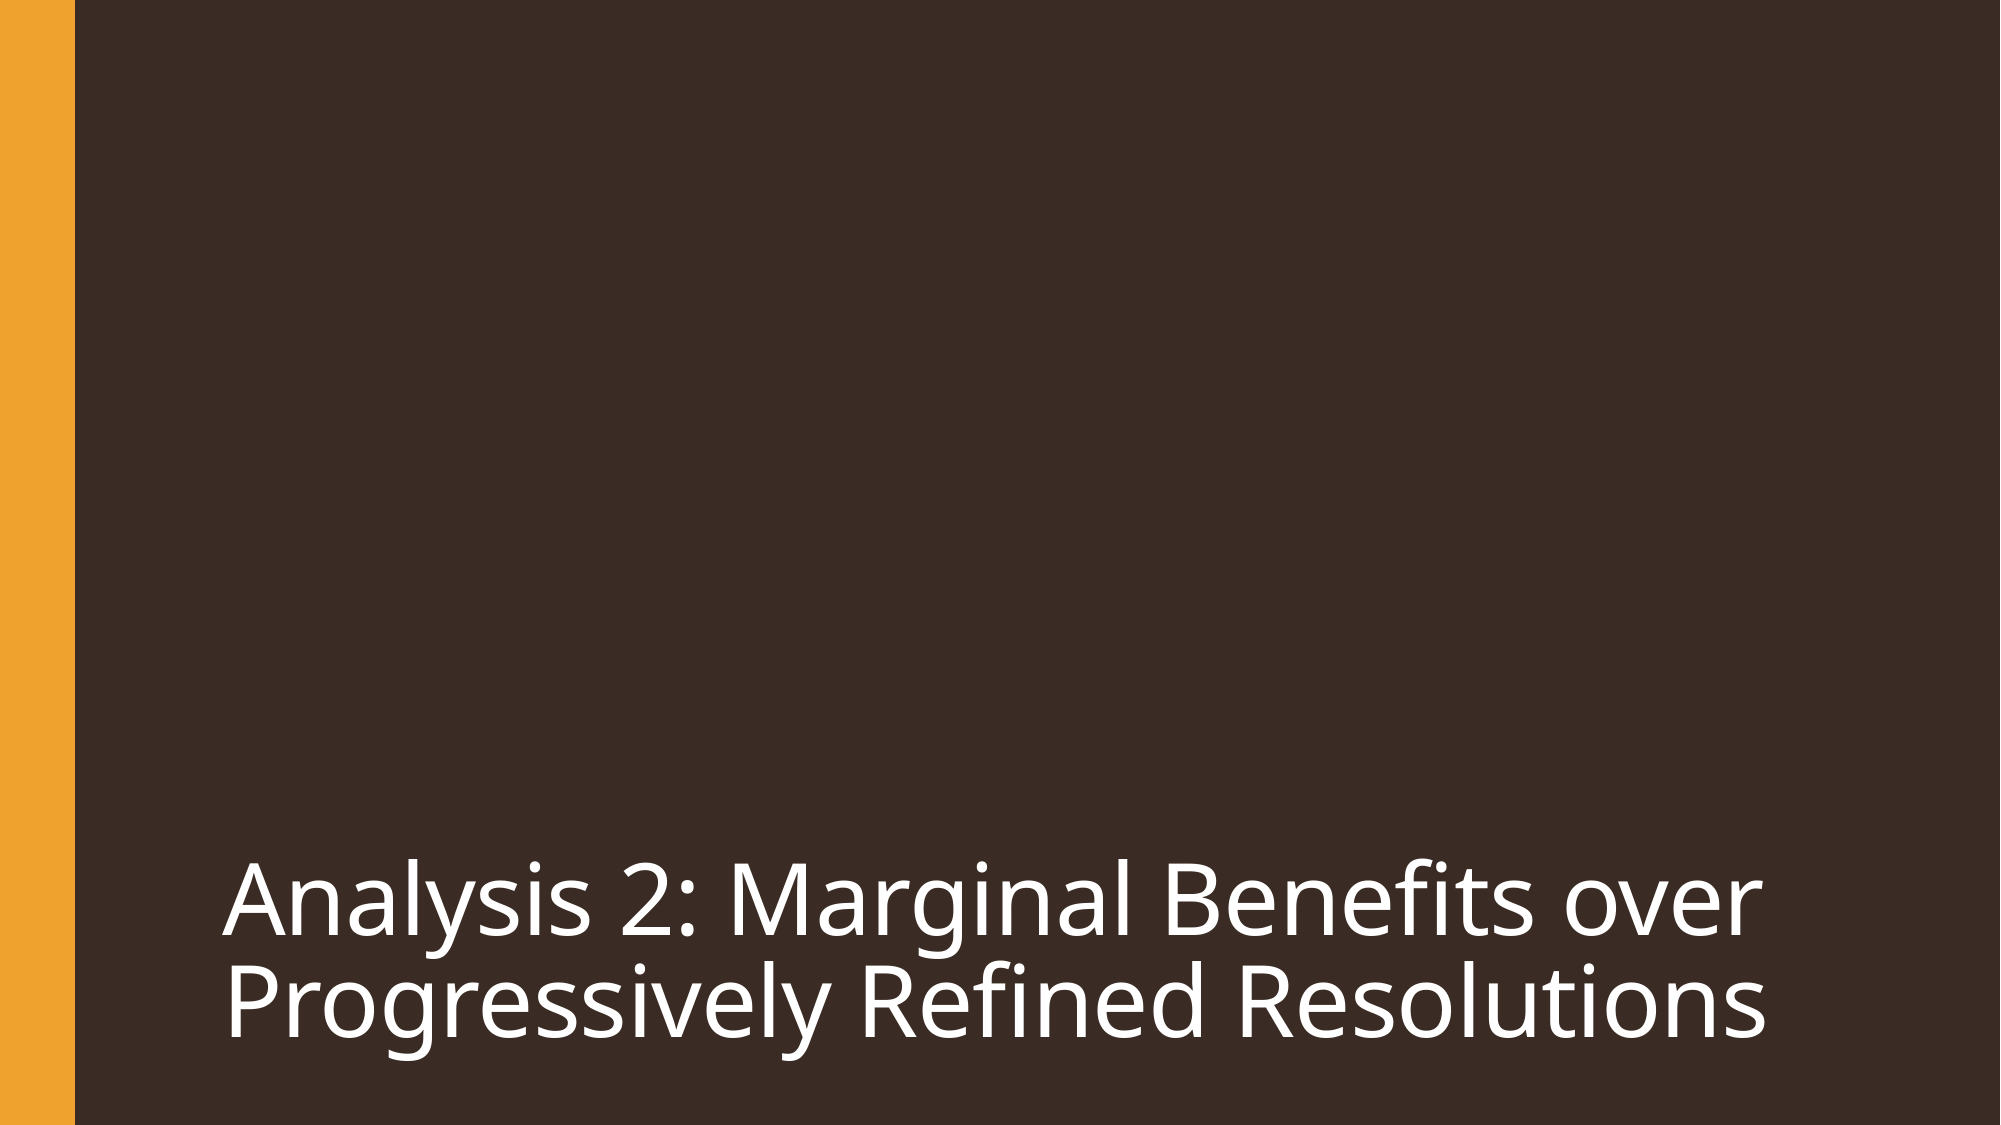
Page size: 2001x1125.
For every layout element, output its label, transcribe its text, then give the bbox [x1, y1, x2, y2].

title Analysis 2: Marginal Benefits over Progressively Refined Resolutions [206, 401, 1963, 1065]
